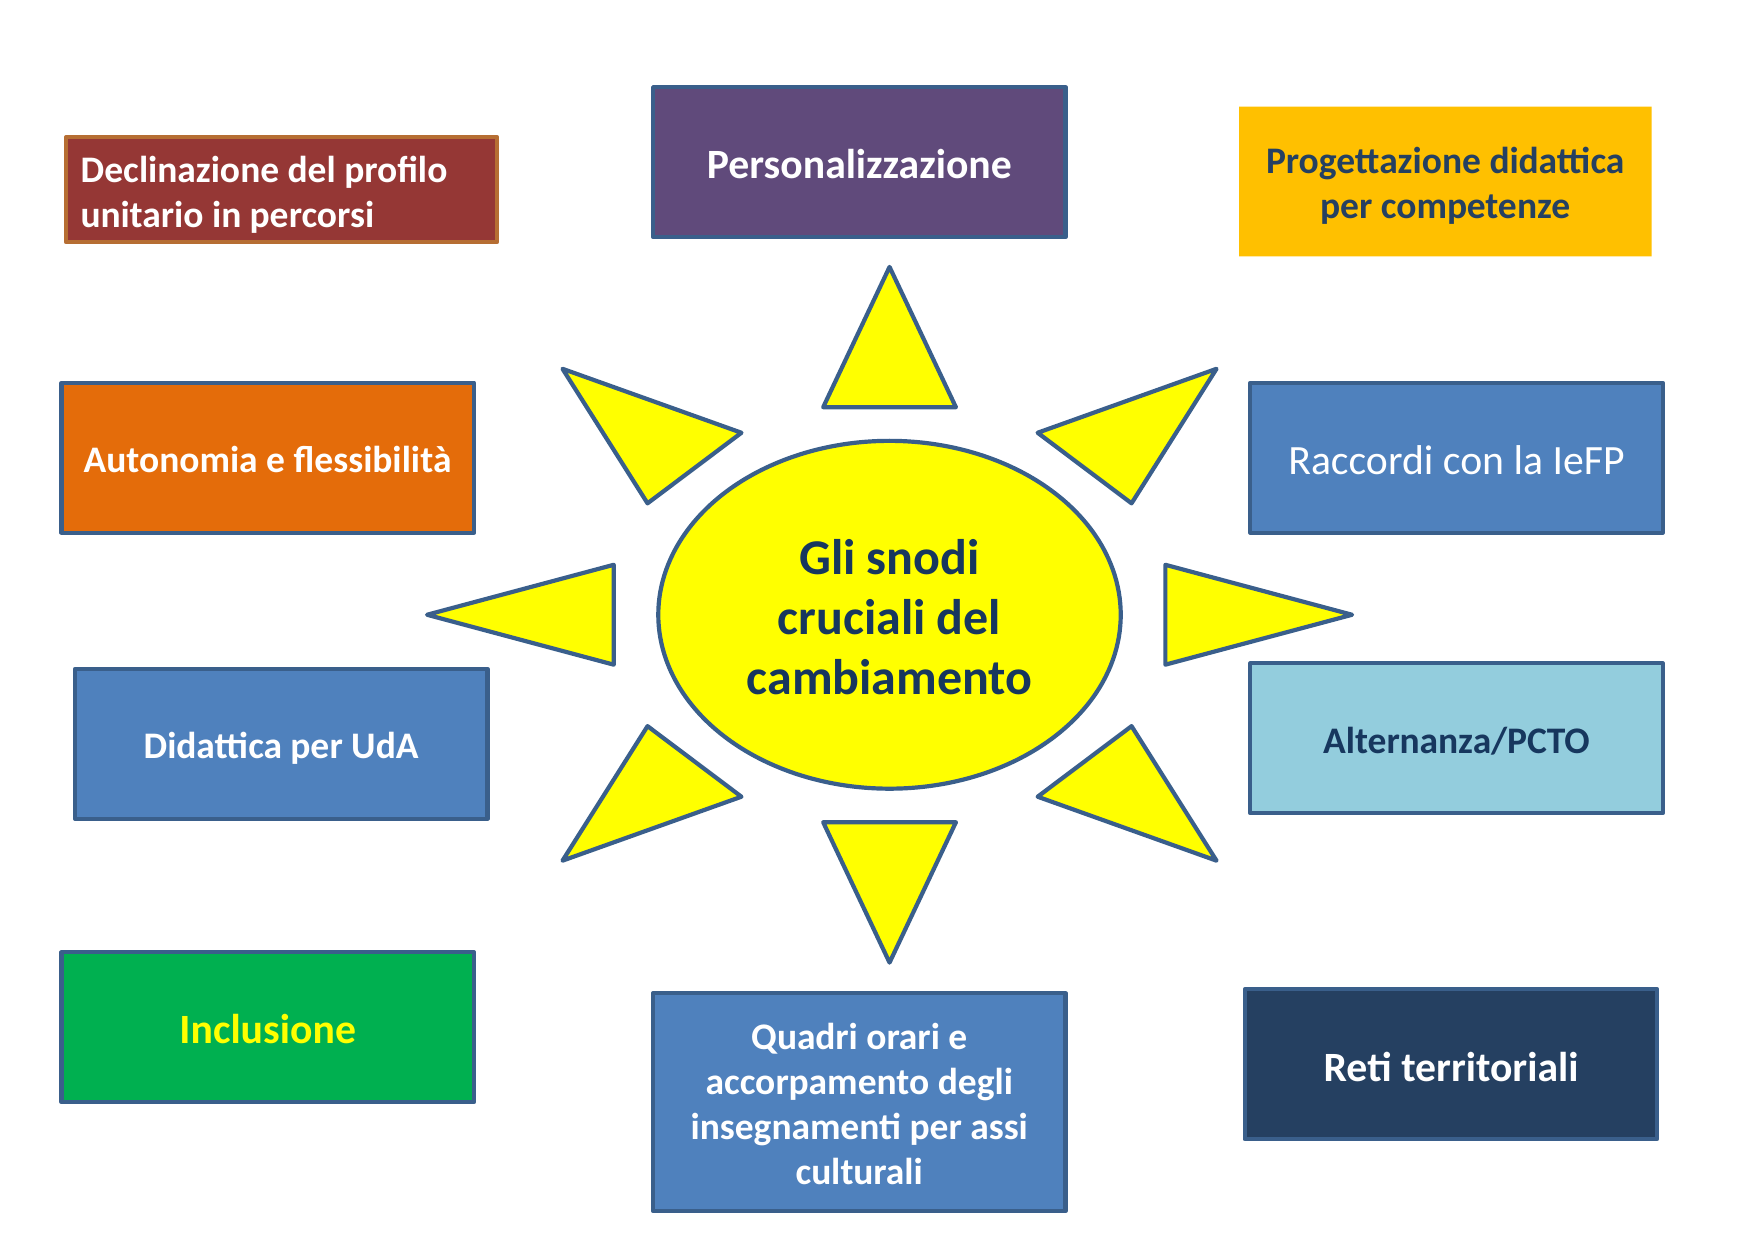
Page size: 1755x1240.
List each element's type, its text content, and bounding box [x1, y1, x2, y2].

text_box Alternanza/PCTO [1248, 661, 1665, 815]
text_box Gli snodi cruciali del cambiamento [656, 438, 1123, 791]
text_box Gli snodi cruciali del cambiamento [424, 562, 616, 667]
text_box Gli snodi cruciali del cambiamento [560, 366, 744, 506]
text_box Personalizzazione [651, 85, 1068, 239]
text_box Autonomia e flessibilità [59, 381, 476, 535]
text_box Declinazione del profilo unitario in percorsi [64, 135, 499, 244]
text_box Progettazione didattica per competenze [1237, 104, 1654, 259]
text_box Gli snodi cruciali del cambiamento [1035, 366, 1219, 506]
text_box Gli snodi cruciali del cambiamento [560, 724, 744, 863]
text_box Quadri orari e accorpamento degli insegnamenti per assi culturali [651, 991, 1068, 1213]
text_box Reti territoriali [1243, 987, 1659, 1141]
text_box Inclusione [59, 950, 476, 1104]
text_box Didattica per UdA [73, 667, 490, 821]
text_box Gli snodi cruciali del cambiamento [1163, 562, 1355, 667]
text_box Gli snodi cruciali del cambiamento [1035, 724, 1219, 863]
text_box Gli snodi cruciali del cambiamento [821, 820, 958, 965]
text_box Raccordi con la IeFP [1248, 381, 1665, 535]
text_box Gli snodi cruciali del cambiamento [821, 264, 958, 410]
